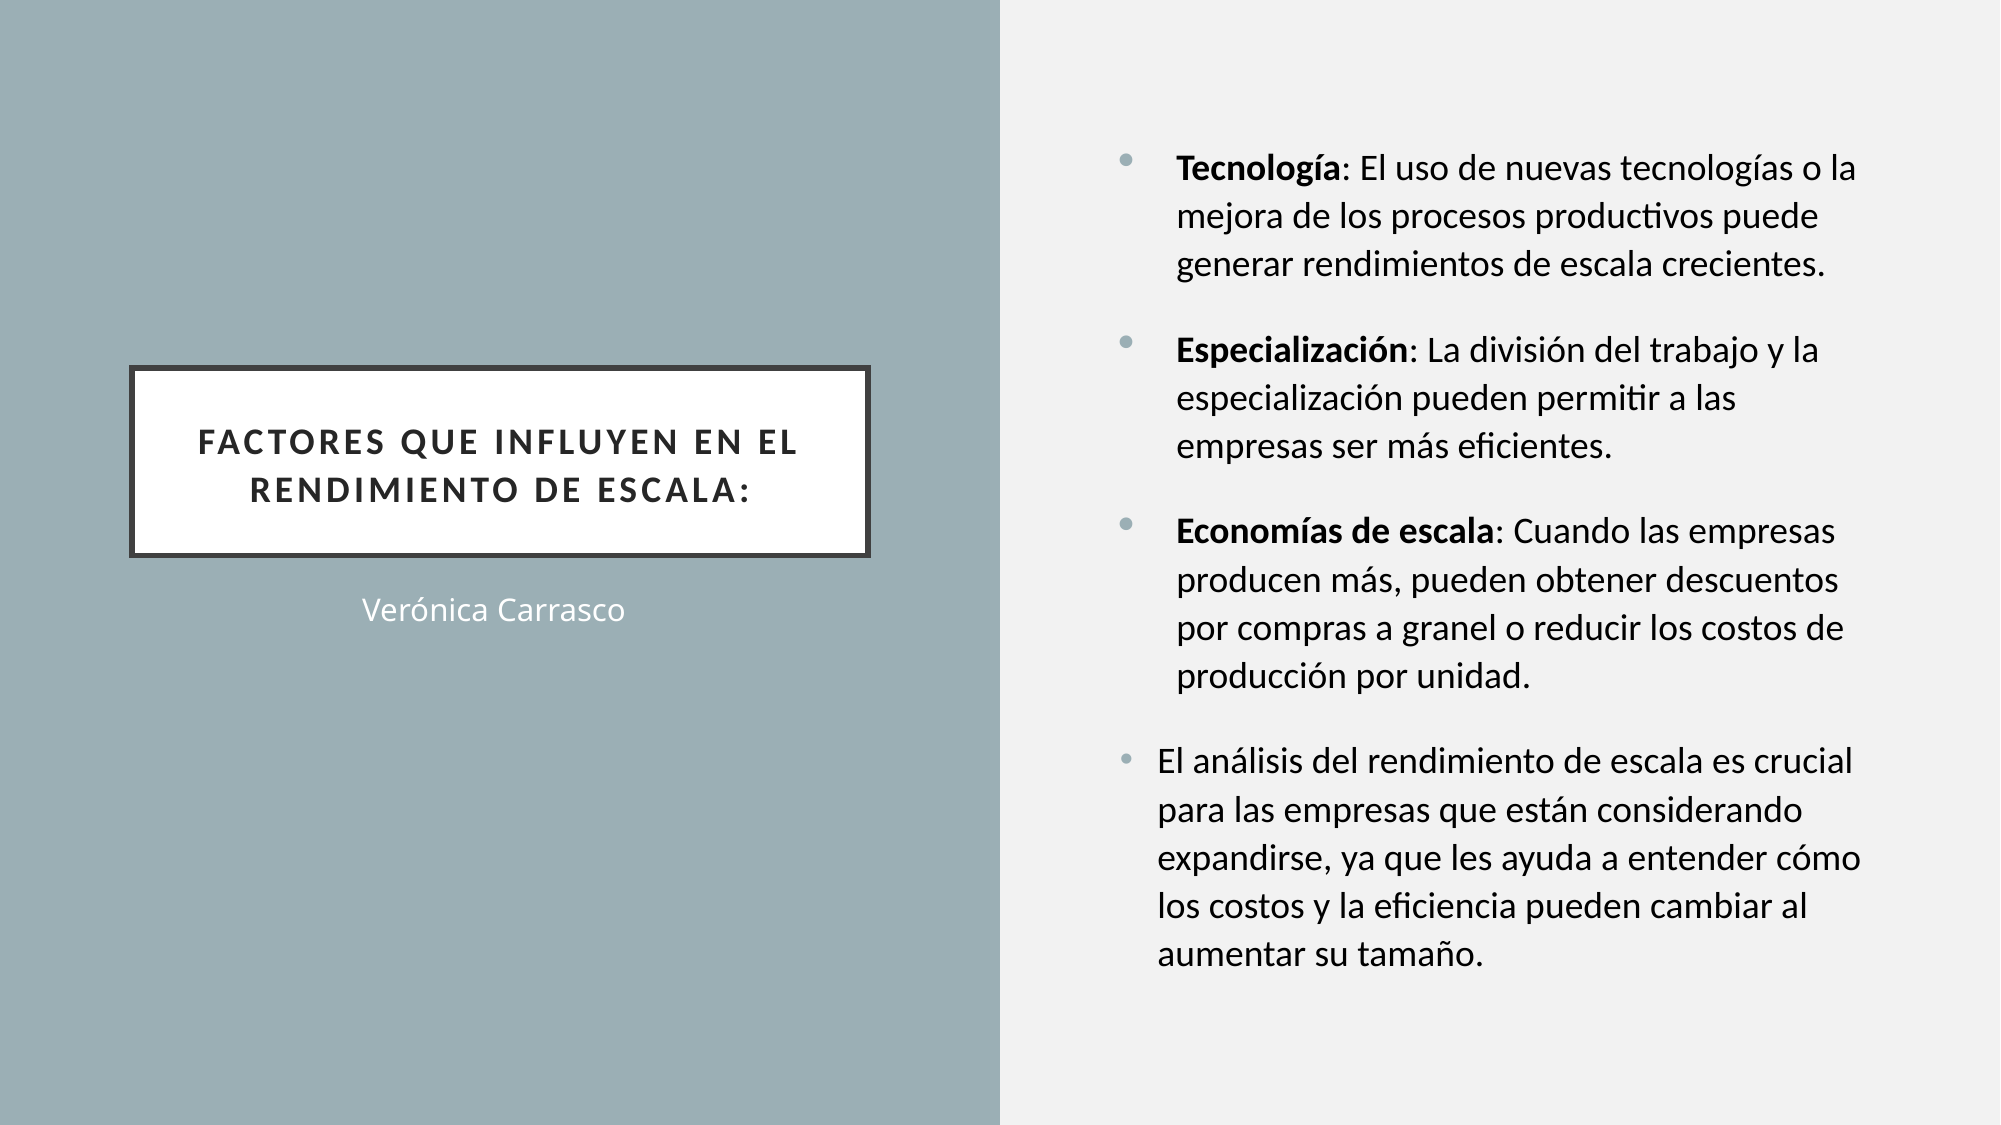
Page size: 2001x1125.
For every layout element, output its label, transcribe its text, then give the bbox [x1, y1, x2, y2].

list Verónica Carrasco [183, 582, 806, 943]
title Factores que influyen en el rendimiento de escala: [129, 365, 871, 558]
list Tecnología: El uso de nuevas tecnologías o la mejora de los procesos productivos puede generar rendimientos de escala crecientes. Especialización: La división del trabajo y la especialización pueden permitir a las empresas ser más eficientes. Economías de escala: Cuando las empresas producen más, pueden obtener descuentos por compras a granel o reducir los costos de producción por unidad. El análisis del rendimiento de escala es crucial para las empresas que están considerando expandirse, ya que les ayuda a entender cómo los costos y la eficiencia pueden cambiar al aumentar su tamaño. [1104, 131, 1895, 993]
